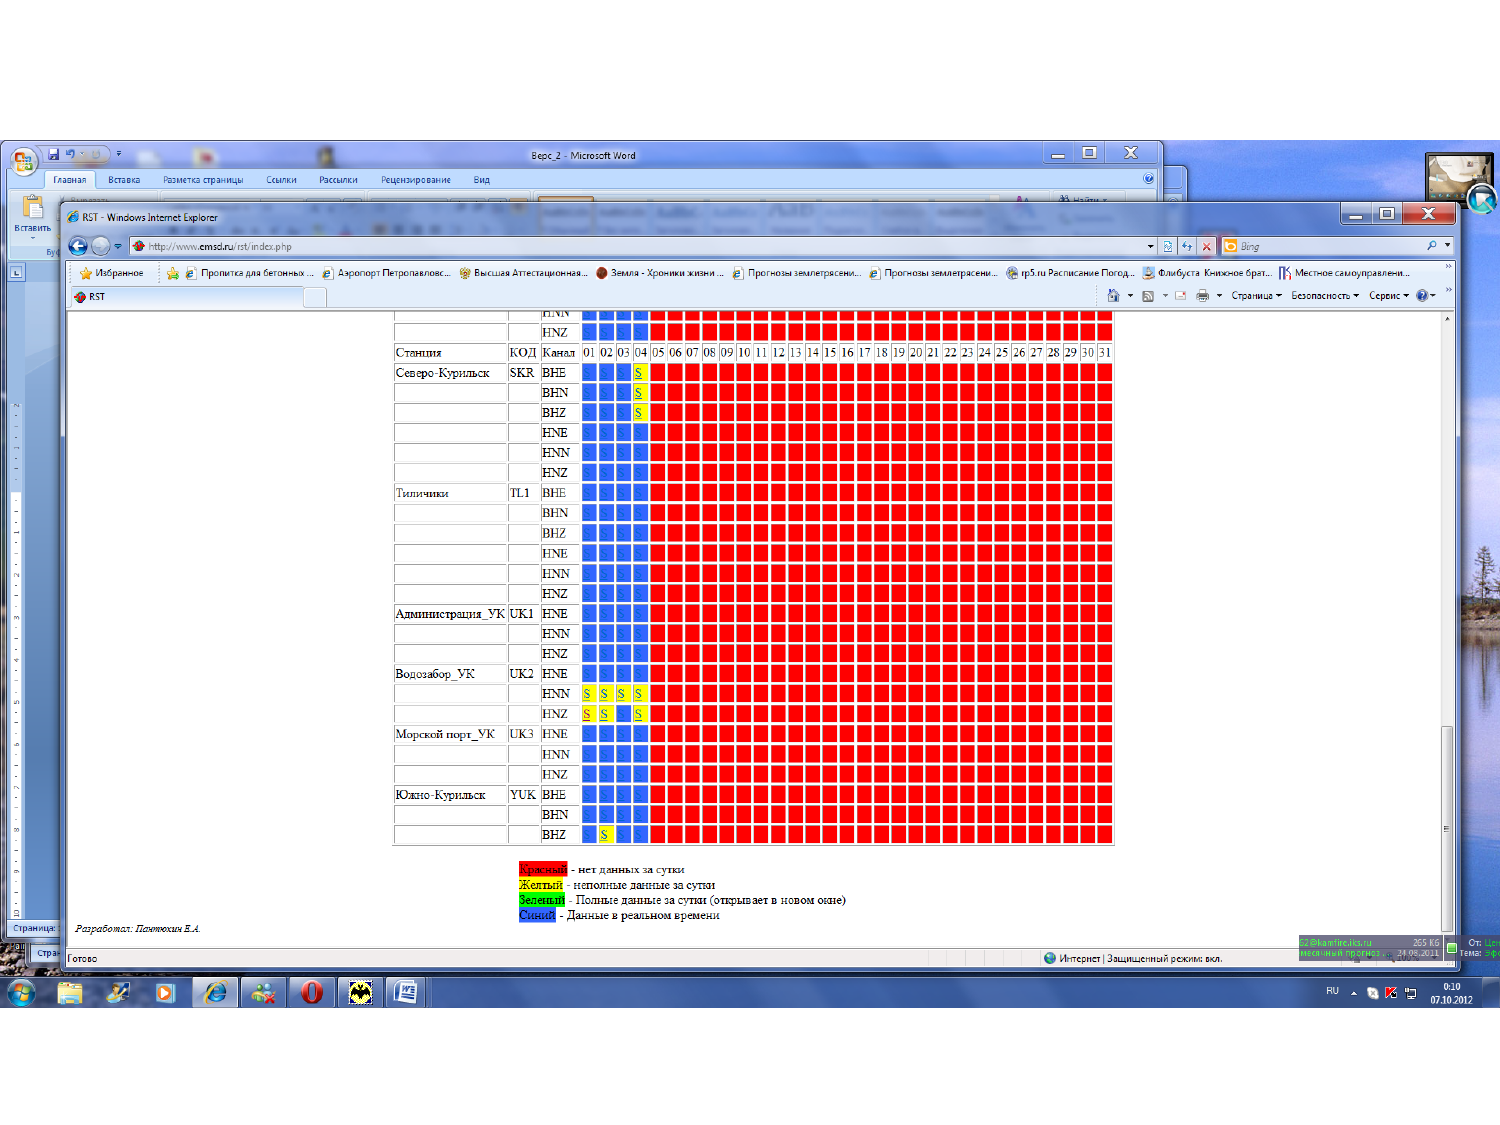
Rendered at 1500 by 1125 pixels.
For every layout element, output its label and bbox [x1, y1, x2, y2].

picture [0, 140, 1500, 1008]
